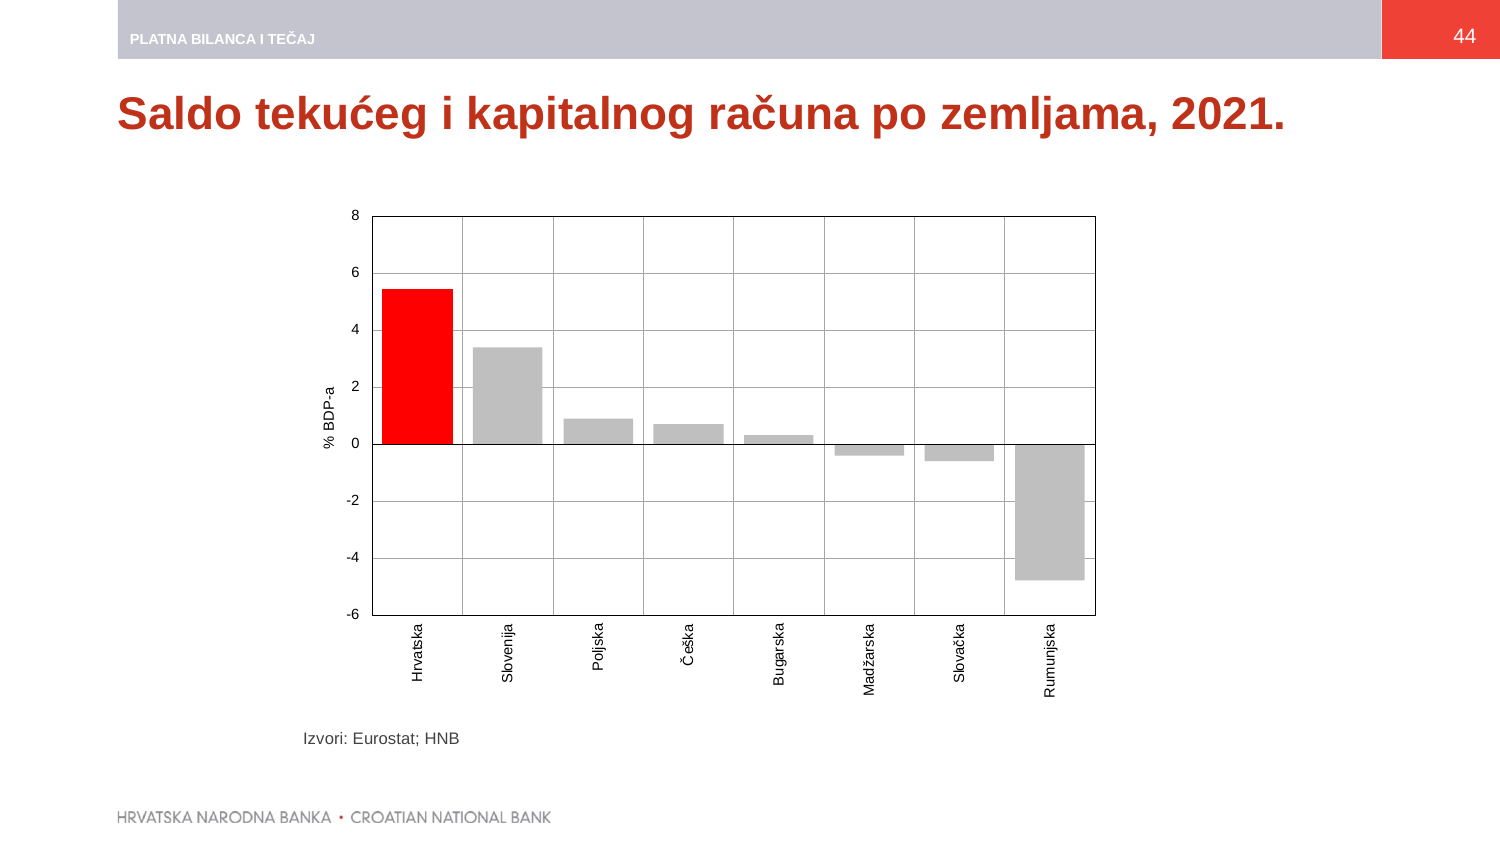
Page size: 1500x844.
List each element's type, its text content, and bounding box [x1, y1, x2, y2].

slide_number 44 [1382, 0, 1477, 59]
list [302, 178, 1116, 719]
picture [117, 811, 551, 823]
footer PLATNA BILANCA I TEČAJ [117, 0, 1382, 59]
list Izvori: Eurostat; HNB [303, 727, 665, 748]
title Saldo tekućeg i kapitalnog računa po zemljama, 2021. [117, 87, 1382, 141]
